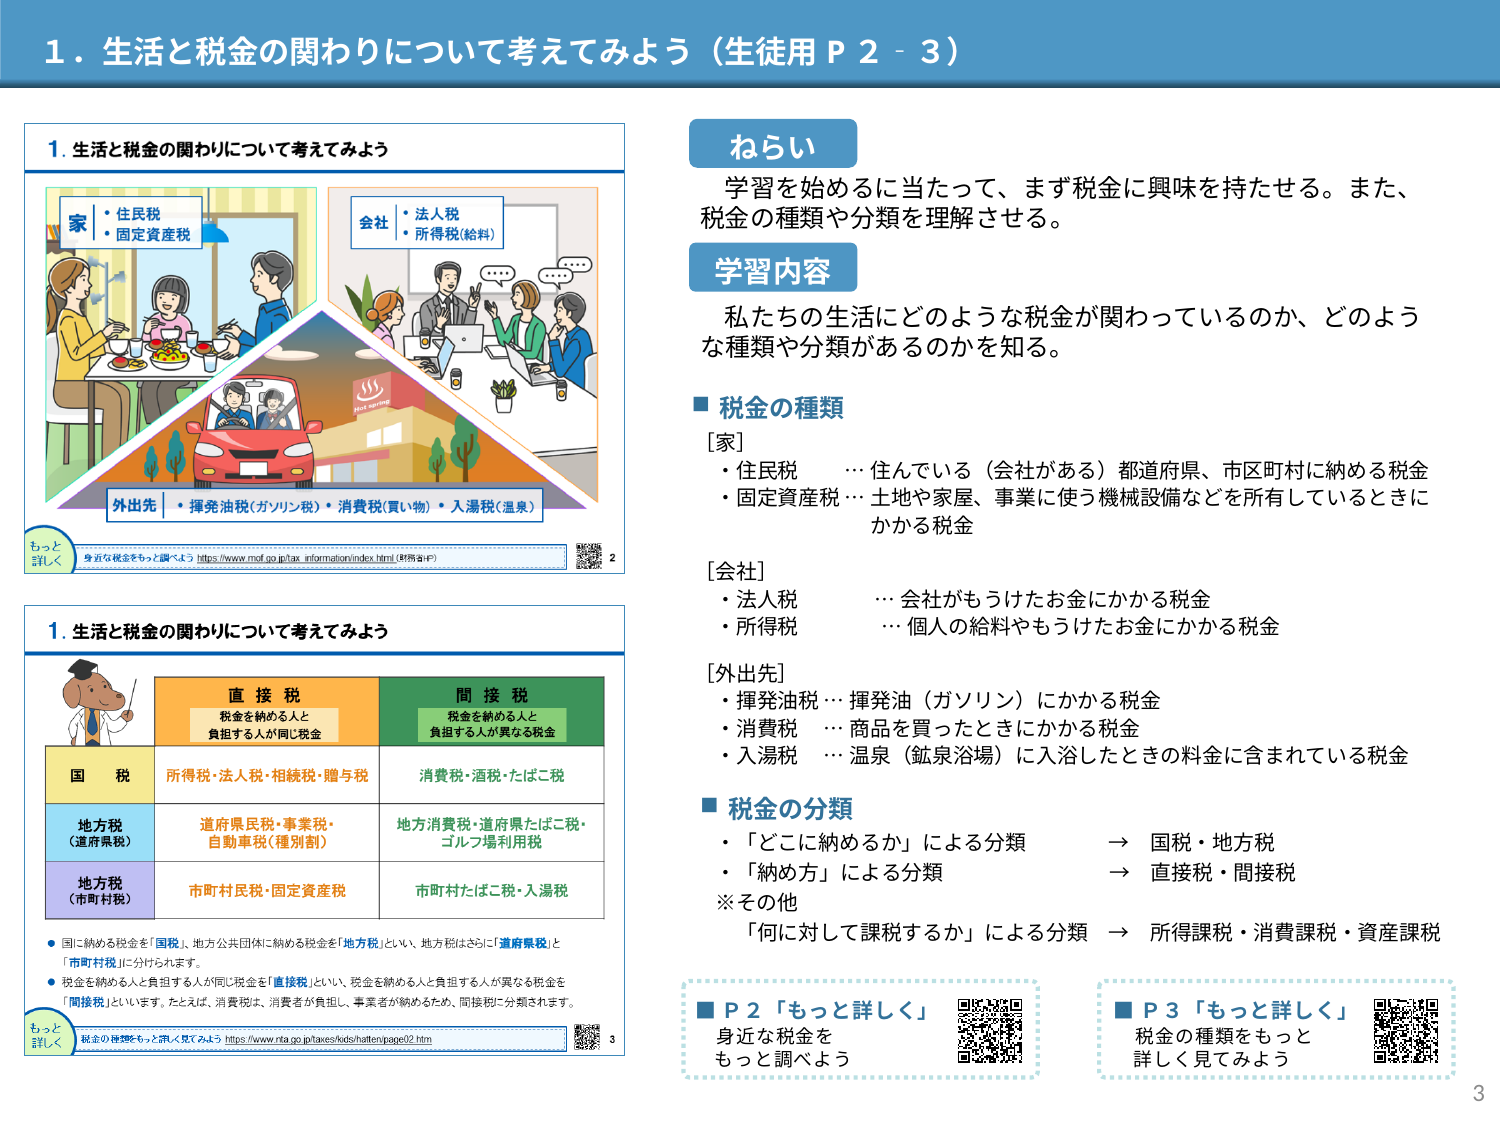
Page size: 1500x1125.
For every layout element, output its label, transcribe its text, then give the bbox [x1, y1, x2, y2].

picture [24, 123, 626, 574]
text_box ・「どこに納めるか」による分類 → 国税・地方税 ・「納め方」による分類 → 直接税・間接税 ※その他 「何に対して課税するか」による分類 → 所得課税・消費課税・資産課税 [679, 817, 1475, 952]
slide_number 3 [1162, 1061, 1500, 1122]
text_box 学習内容 [688, 241, 859, 293]
text_box １．生活と税金の関わりについて考えてみよう（生徒用P２‐３） [24, 24, 998, 75]
text_box ［家］ ・住民税 … 住んでいる（会社がある）都道府県、市区町村に納める税金 ・固定資産税 … 土地や家屋、事業に使う機械設備などを所有しているときに かかる税金 ［会社］ ・法人税 … 会社がもうけたお金にかかる税金 ・所得税 … 個人の給料やもうけたお金にかかる税金 ［外出先］ ・揮発油税 … 揮発油（ガソリン）にかかる税金 ・消費税 … 商品を買ったときにかかる税金 ・入湯税 … 温泉（鉱泉浴場）に入浴したときの料金に含まれている税金 [679, 420, 1475, 776]
picture [24, 605, 626, 1056]
text_box 税金の分類 [685, 782, 1285, 831]
text_box [683, 980, 1038, 1078]
text_box 学習を始めるに当たって、まず税金に興味を持たせる。また、税金の種類や分類を理解させる。 [685, 165, 1454, 241]
text_box 私たちの生活にどのような税金が関わっているのか、どのような種類や分類があるのかを知る。 [685, 293, 1454, 369]
text_box ねらい [688, 117, 859, 169]
text_box 税金の種類 [676, 382, 1277, 430]
picture [1366, 991, 1446, 1070]
picture [950, 991, 1030, 1070]
text_box [1099, 980, 1454, 1078]
text_box ■Ｐ２「もっと詳しく」 身近な税金を もっと調べよう [680, 989, 687, 1078]
